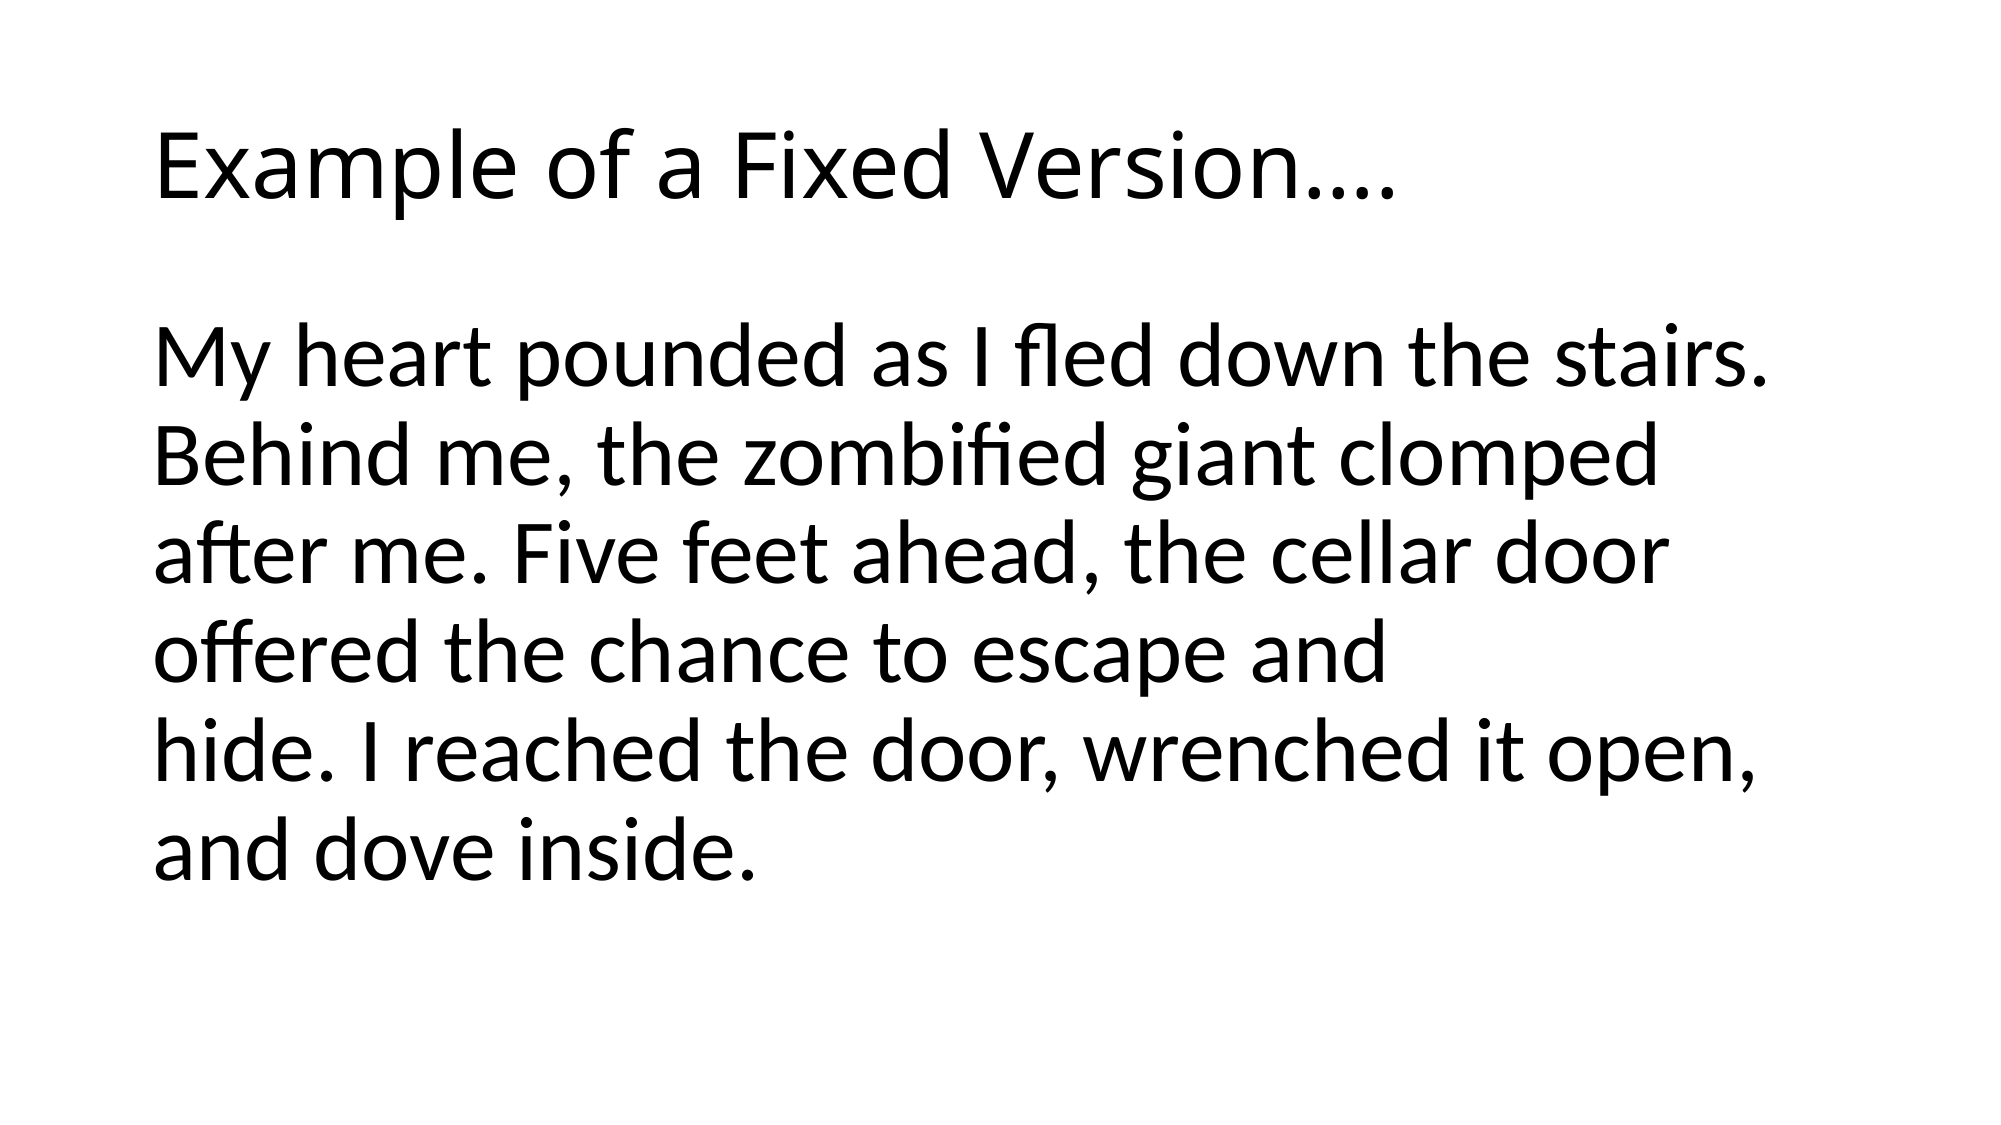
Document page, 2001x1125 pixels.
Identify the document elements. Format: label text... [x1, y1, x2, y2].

list My heart pounded as I fled down the stairs. Behind me, the zombified giant clomped after me. Five feet ahead, the cellar door offered the chance to escape and hide. I reached the door, wrenched it open, and dove inside. [137, 299, 1863, 1014]
title Example of a Fixed Version…. [137, 59, 1863, 278]
